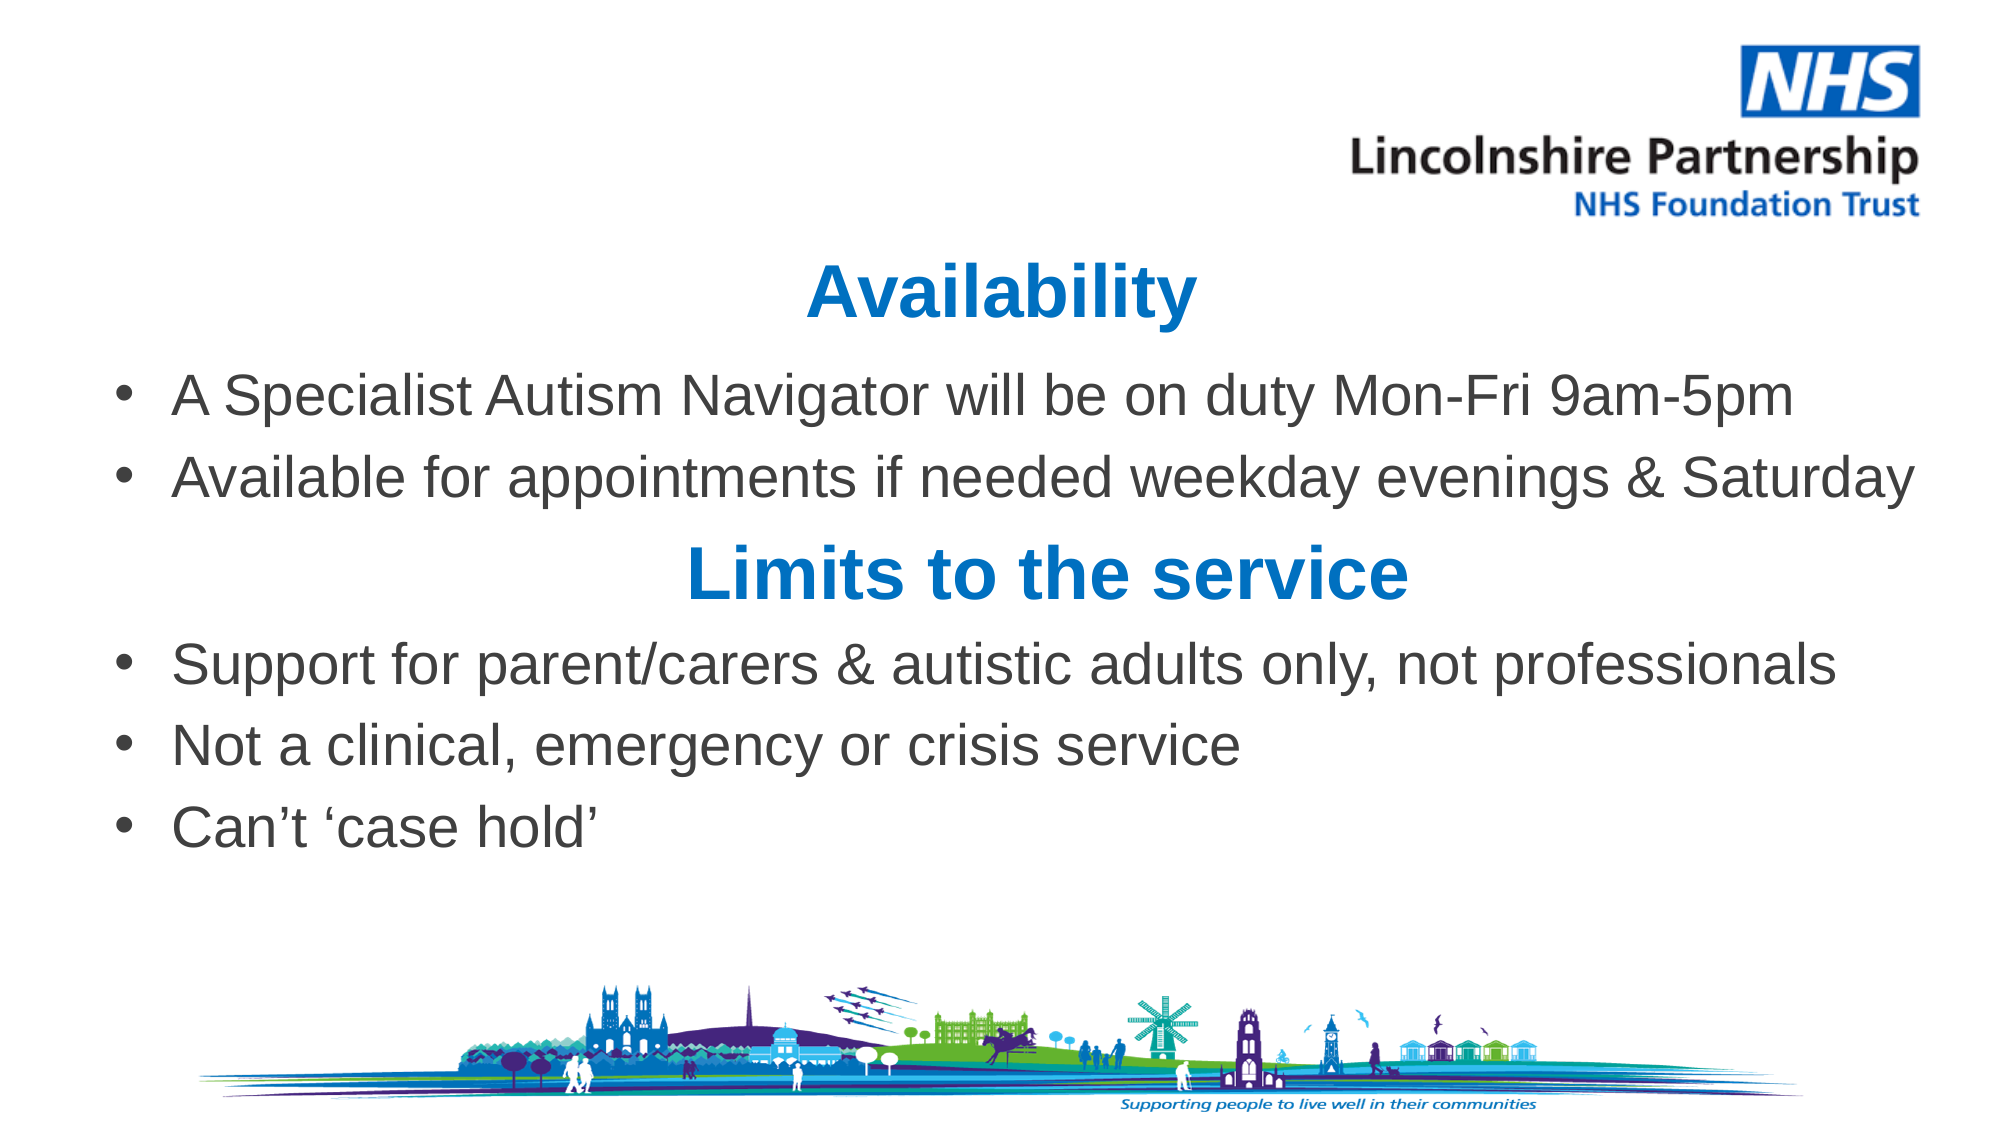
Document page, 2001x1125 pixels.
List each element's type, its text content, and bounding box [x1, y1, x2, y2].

picture [0, 972, 2001, 1125]
list A Specialist Autism Navigator will be on duty Mon-Fri 9am-5pm Available for appointments if needed weekday evenings & Saturday Limits to the service Support for parent/carers & autistic adults only, not professionals Not a clinical, emergency or crisis service Can’t ‘case hold’ [99, 350, 1961, 882]
title Availability [102, 222, 1903, 350]
picture [1299, 0, 1966, 258]
